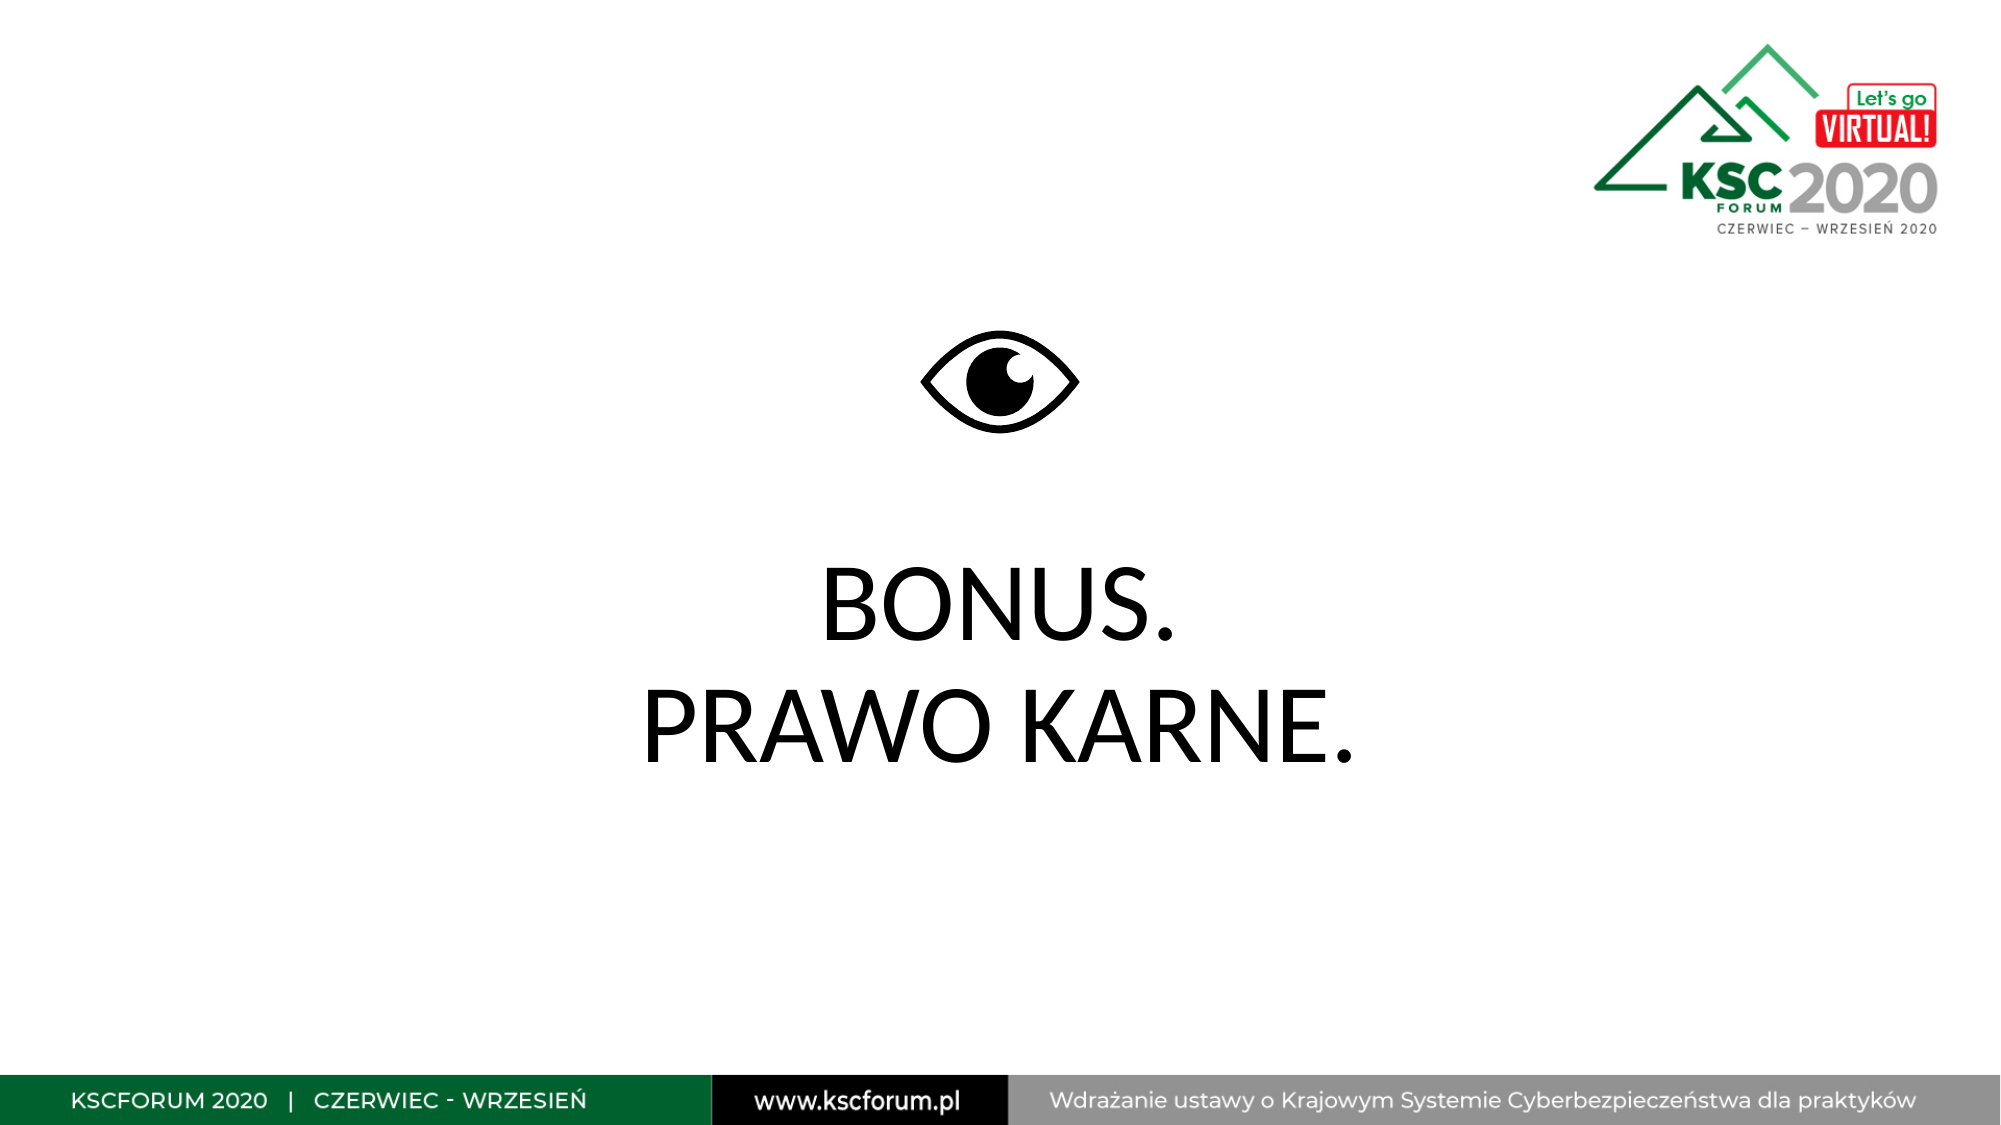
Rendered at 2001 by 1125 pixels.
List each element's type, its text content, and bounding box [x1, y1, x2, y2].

text_box BONUS. PRAWO KARNE. [116, 611, 1884, 802]
picture [0, 0, 2001, 1125]
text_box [920, 330, 1080, 434]
